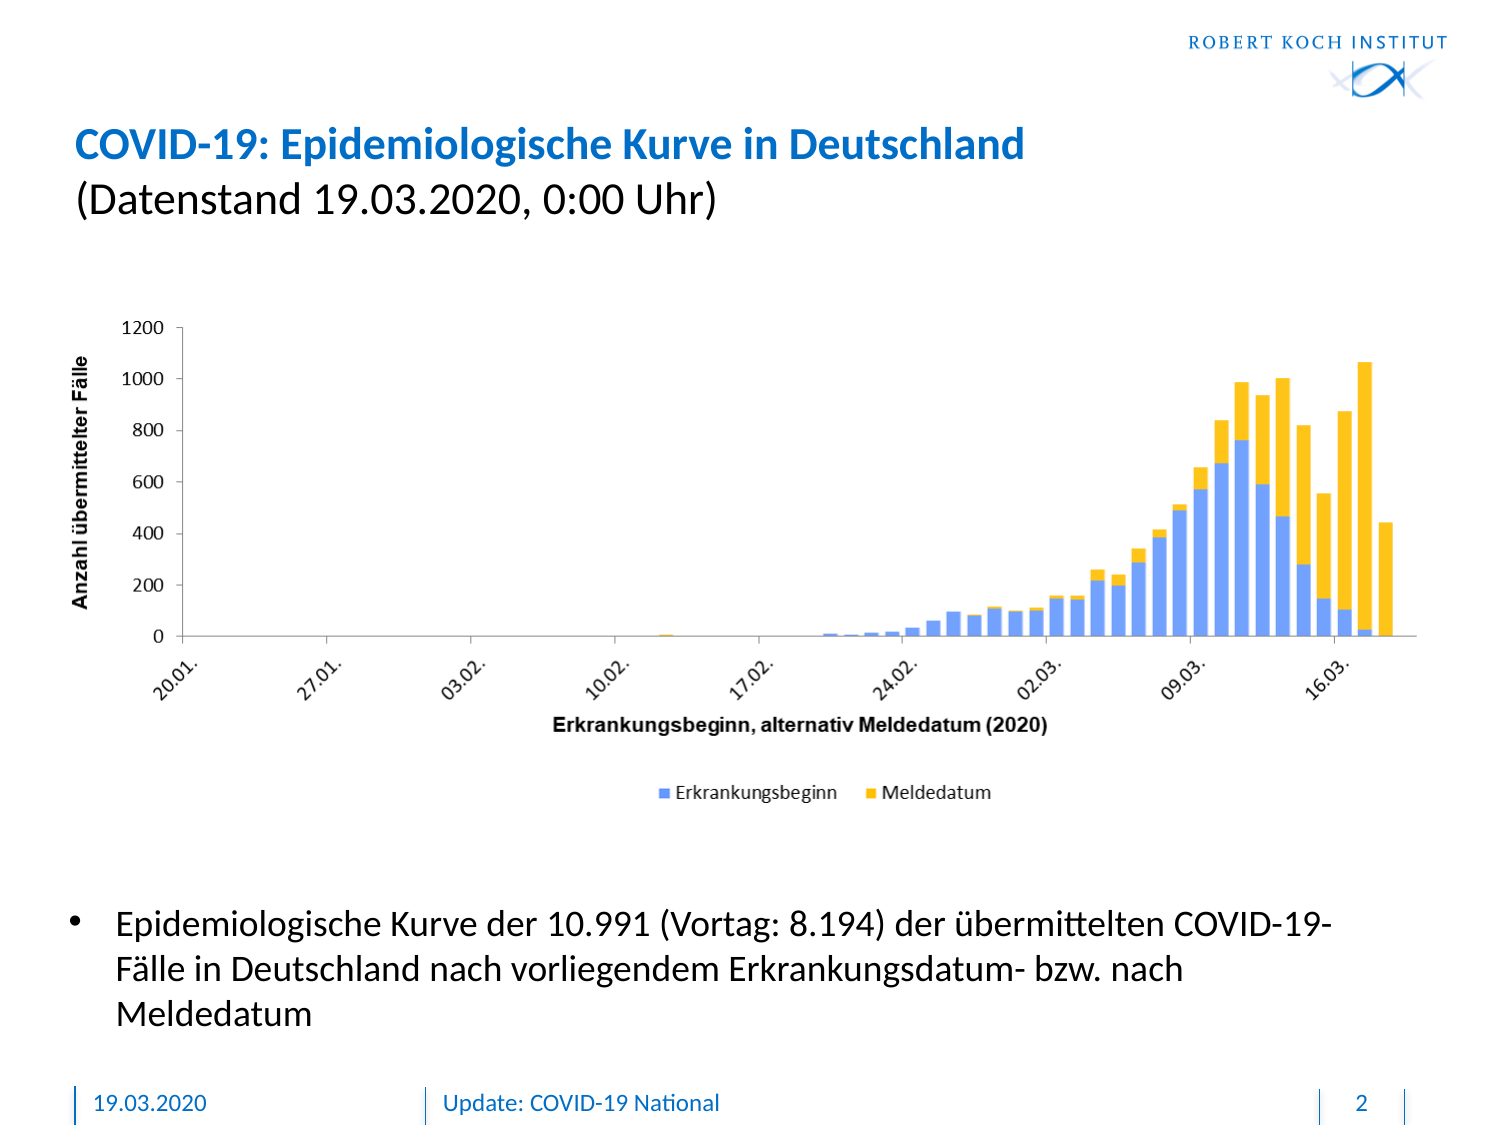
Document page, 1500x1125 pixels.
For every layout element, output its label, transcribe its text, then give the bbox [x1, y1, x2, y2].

footer Update: COVID-19 National [442, 1086, 1293, 1119]
text_box Epidemiologische Kurve der 10.991 (Vortag: 8.194) der übermittelten COVID-19-Fälle in Deutschland nach vorliegendem Erkrankungsdatum- bzw. nach Meldedatum [53, 891, 1399, 1041]
picture [1182, 29, 1454, 109]
picture [61, 300, 1439, 825]
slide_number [92, 1086, 398, 1119]
slide_number 2 [1321, 1086, 1403, 1119]
title COVID-19: Epidemiologische Kurve in Deutschland (Datenstand 19.03.2020, 0:00 Uhr) [75, 113, 1403, 225]
